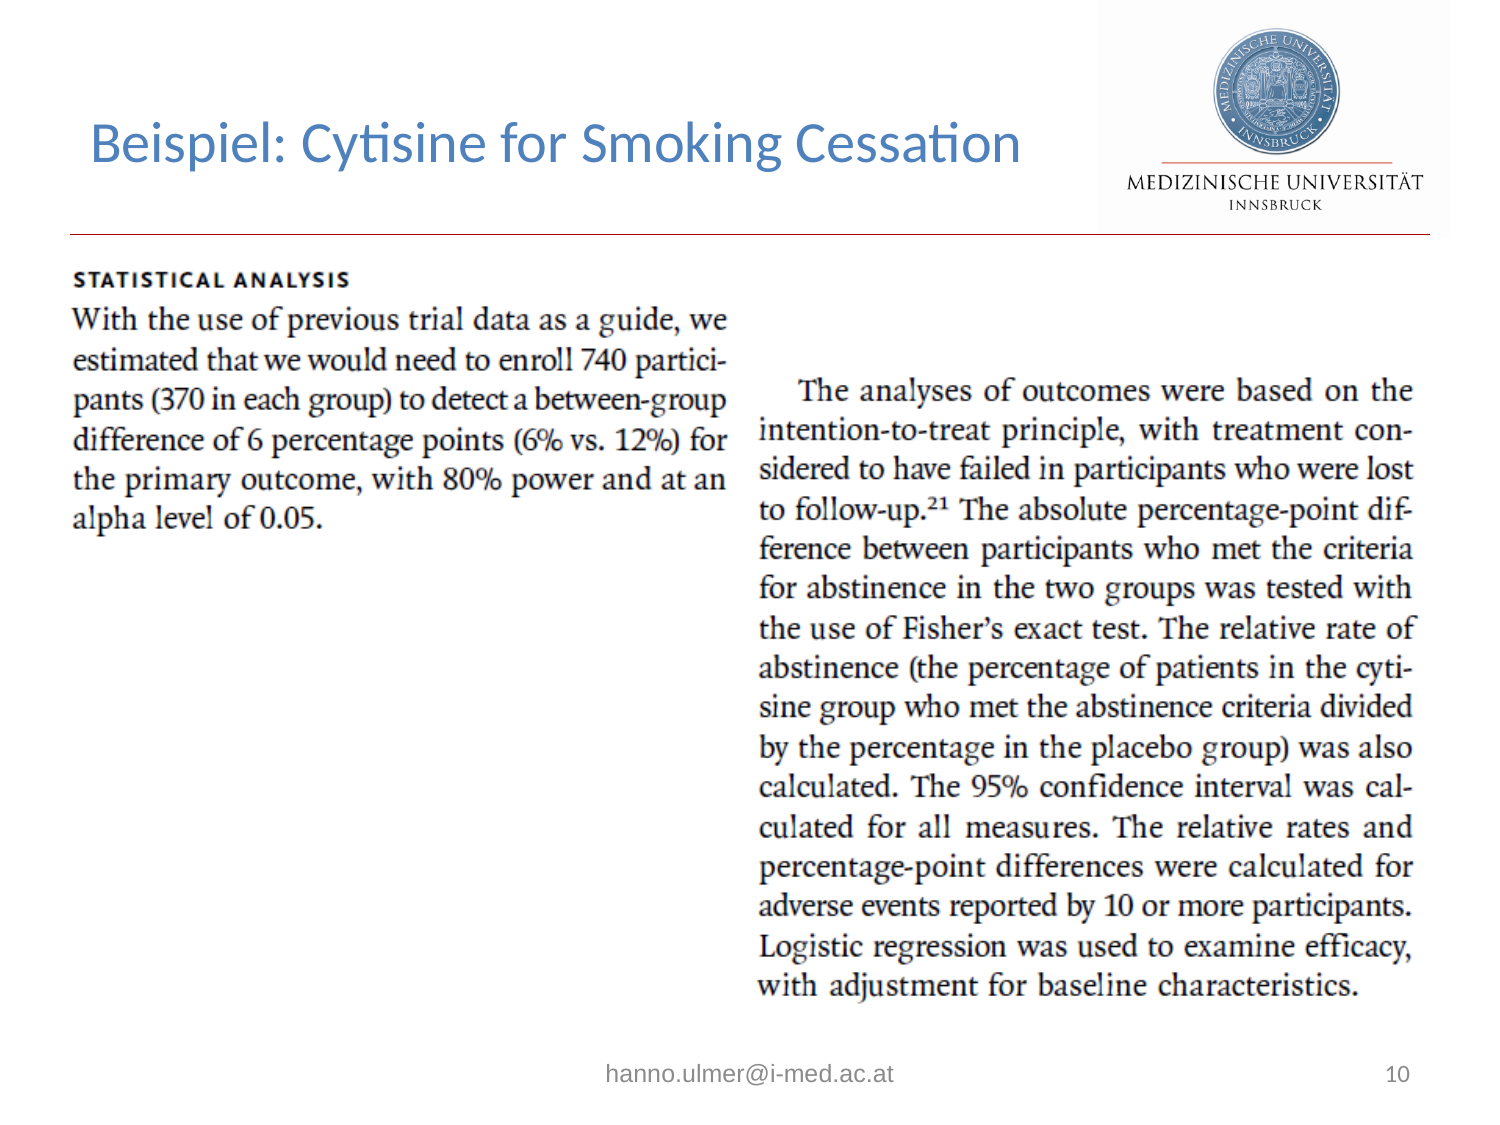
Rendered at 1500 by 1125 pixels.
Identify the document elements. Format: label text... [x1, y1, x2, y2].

picture [1098, 0, 1450, 238]
picture [64, 255, 1429, 1007]
slide_number 10 [1074, 1042, 1425, 1103]
title Beispiel: Cytisine for Smoking Cessation [75, 45, 1164, 233]
footer hanno.ulmer@i-med.ac.at [512, 1042, 988, 1103]
